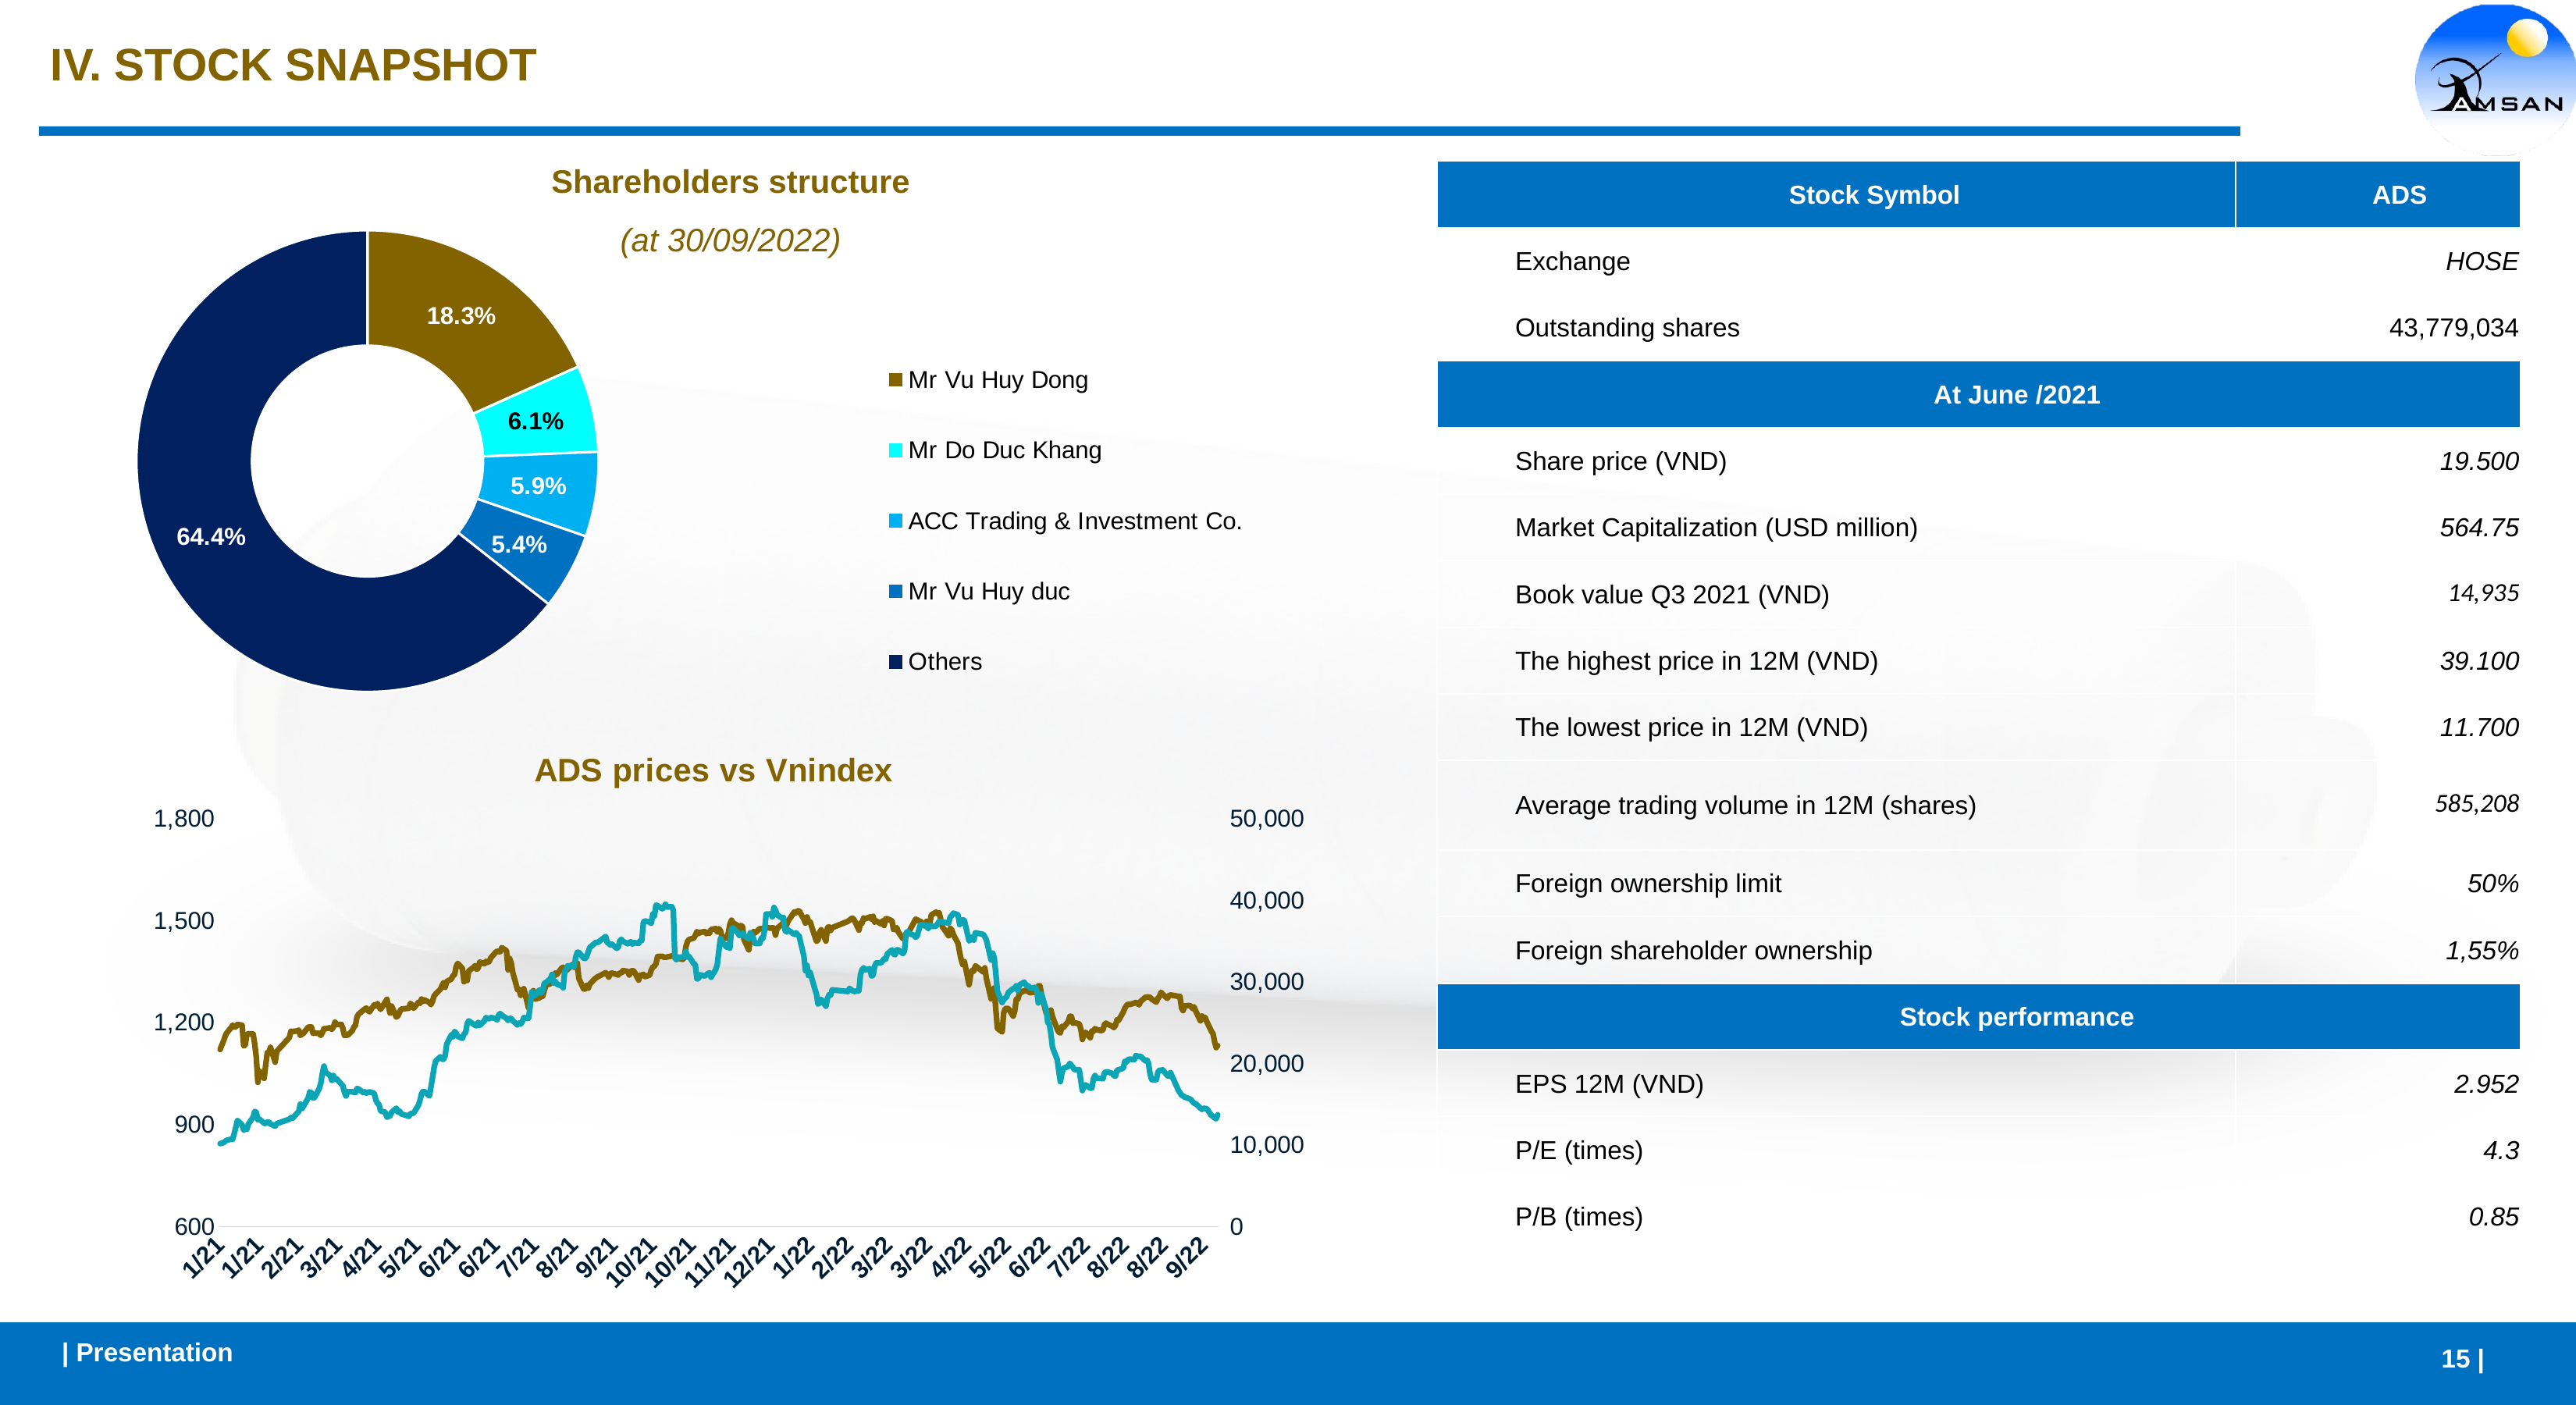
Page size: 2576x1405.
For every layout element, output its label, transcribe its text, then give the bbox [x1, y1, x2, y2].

table_cell 14,935 [2236, 561, 2520, 627]
table_cell 43,779,034 [2236, 295, 2520, 360]
table_cell 39.100 [2236, 628, 2520, 693]
text_box [0, 1321, 2576, 1405]
text_box [38, 126, 2241, 137]
table_cell 585,208 [2236, 761, 2520, 849]
text_box | Presentation [0, 1313, 252, 1389]
table_header ADS [2236, 162, 2520, 227]
table_cell Market Capitalization (USD million) [1438, 495, 2235, 560]
table_cell 0.85 [2236, 1184, 2520, 1249]
table_cell At June /2021 [1438, 361, 2520, 427]
table_cell Share price (VND) [1438, 428, 2235, 493]
table_cell 19.500 [2236, 428, 2520, 493]
table_cell HOSE [2236, 228, 2520, 293]
table_cell 2.952 [2236, 1051, 2520, 1115]
table_cell The highest price in 12M (VND) [1438, 628, 2235, 693]
table_cell Outstanding shares [1438, 295, 2235, 360]
table_cell Exchange [1438, 228, 2235, 293]
table_cell EPS 12M (VND) [1438, 1051, 2235, 1115]
table_cell P/B (times) [1438, 1184, 2235, 1249]
table_cell P/E (times) [1438, 1117, 2235, 1183]
table_header Stock Symbol [1438, 162, 2235, 227]
table_cell Average trading volume in 12M (shares) [1438, 761, 2235, 849]
table_cell Foreign ownership limit [1438, 851, 2235, 916]
table_cell Stock performance [1438, 984, 2520, 1049]
table_cell The lowest price in 12M (VND) [1438, 695, 2235, 759]
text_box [90, 720, 1335, 1314]
slide_number 15 | [1934, 1319, 2496, 1395]
table_cell 4.3 [2236, 1117, 2520, 1183]
table_cell Foreign shareholder ownership [1438, 917, 2235, 983]
table_cell 1,55% [2236, 917, 2520, 983]
picture [2415, 3, 2576, 156]
table_cell Book value Q3 2021 (VND) [1438, 561, 2235, 627]
table_cell 564.75 [2236, 495, 2520, 560]
table_cell 11.700 [2236, 695, 2520, 759]
table_cell 50% [2236, 851, 2520, 916]
text_box IV. STOCK SNAPSHOT [39, 29, 753, 126]
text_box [38, 135, 1372, 720]
